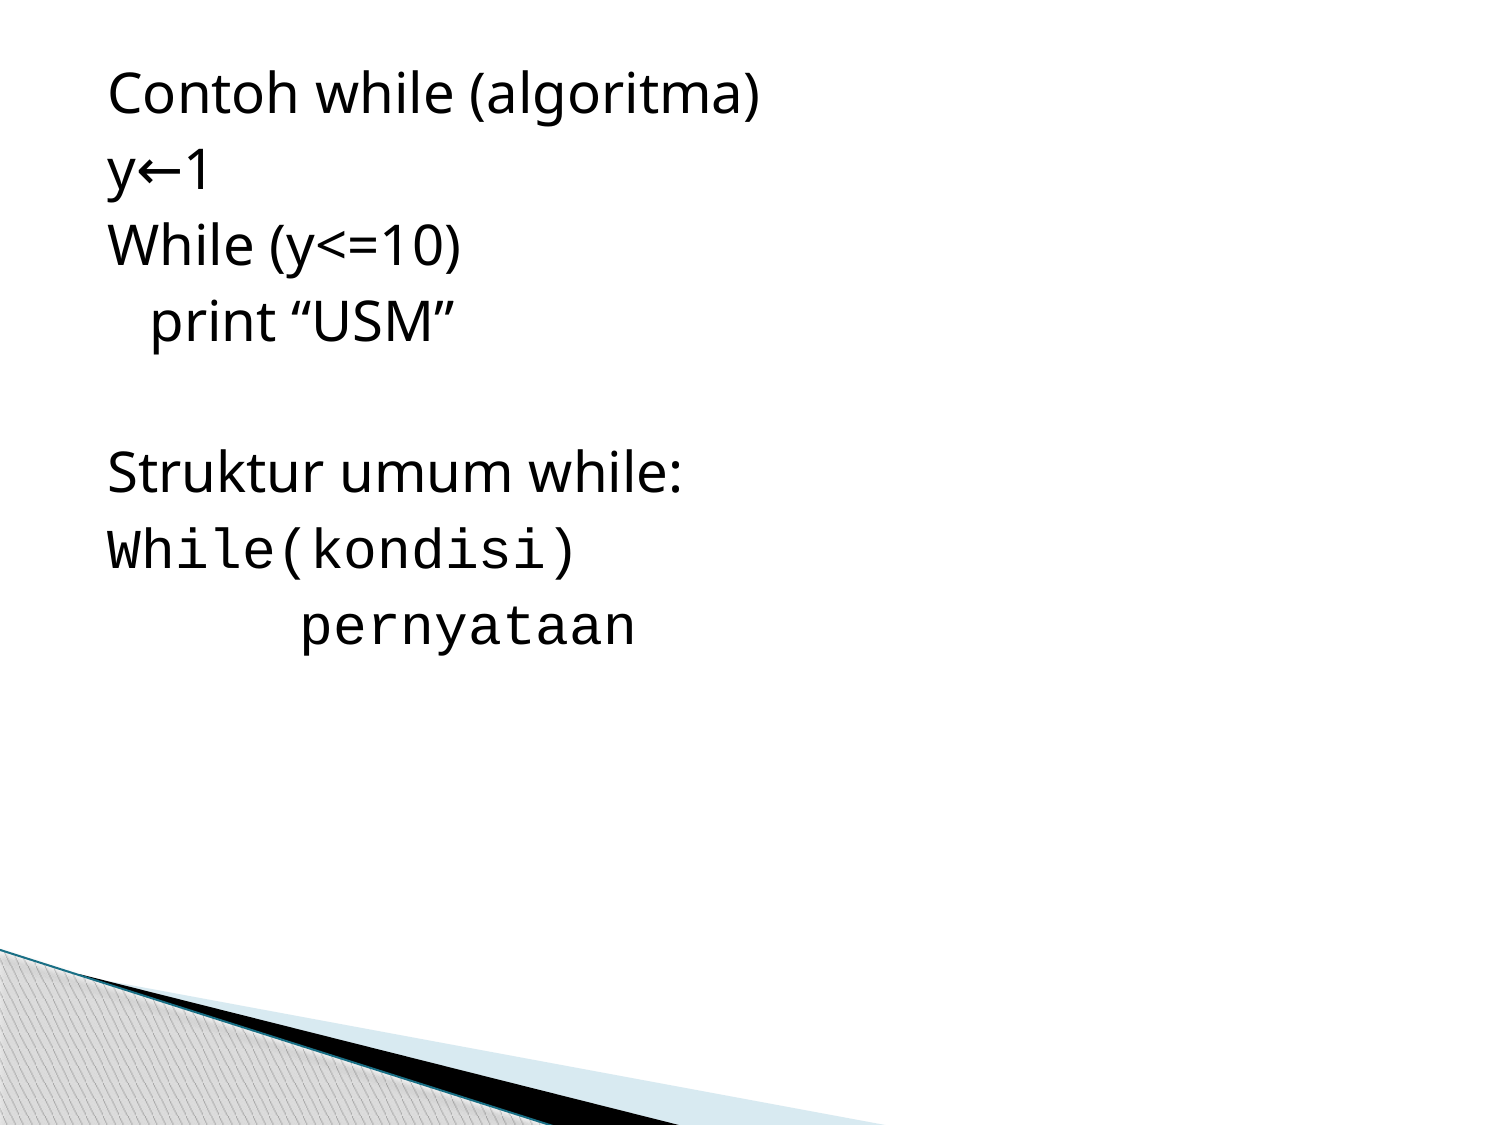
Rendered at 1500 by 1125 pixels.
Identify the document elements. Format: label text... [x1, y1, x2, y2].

list Contoh while (algoritma) y←1 While (y<=10) print “USM” Struktur umum while: While(kondisi) pernyataan [74, 50, 1425, 1000]
